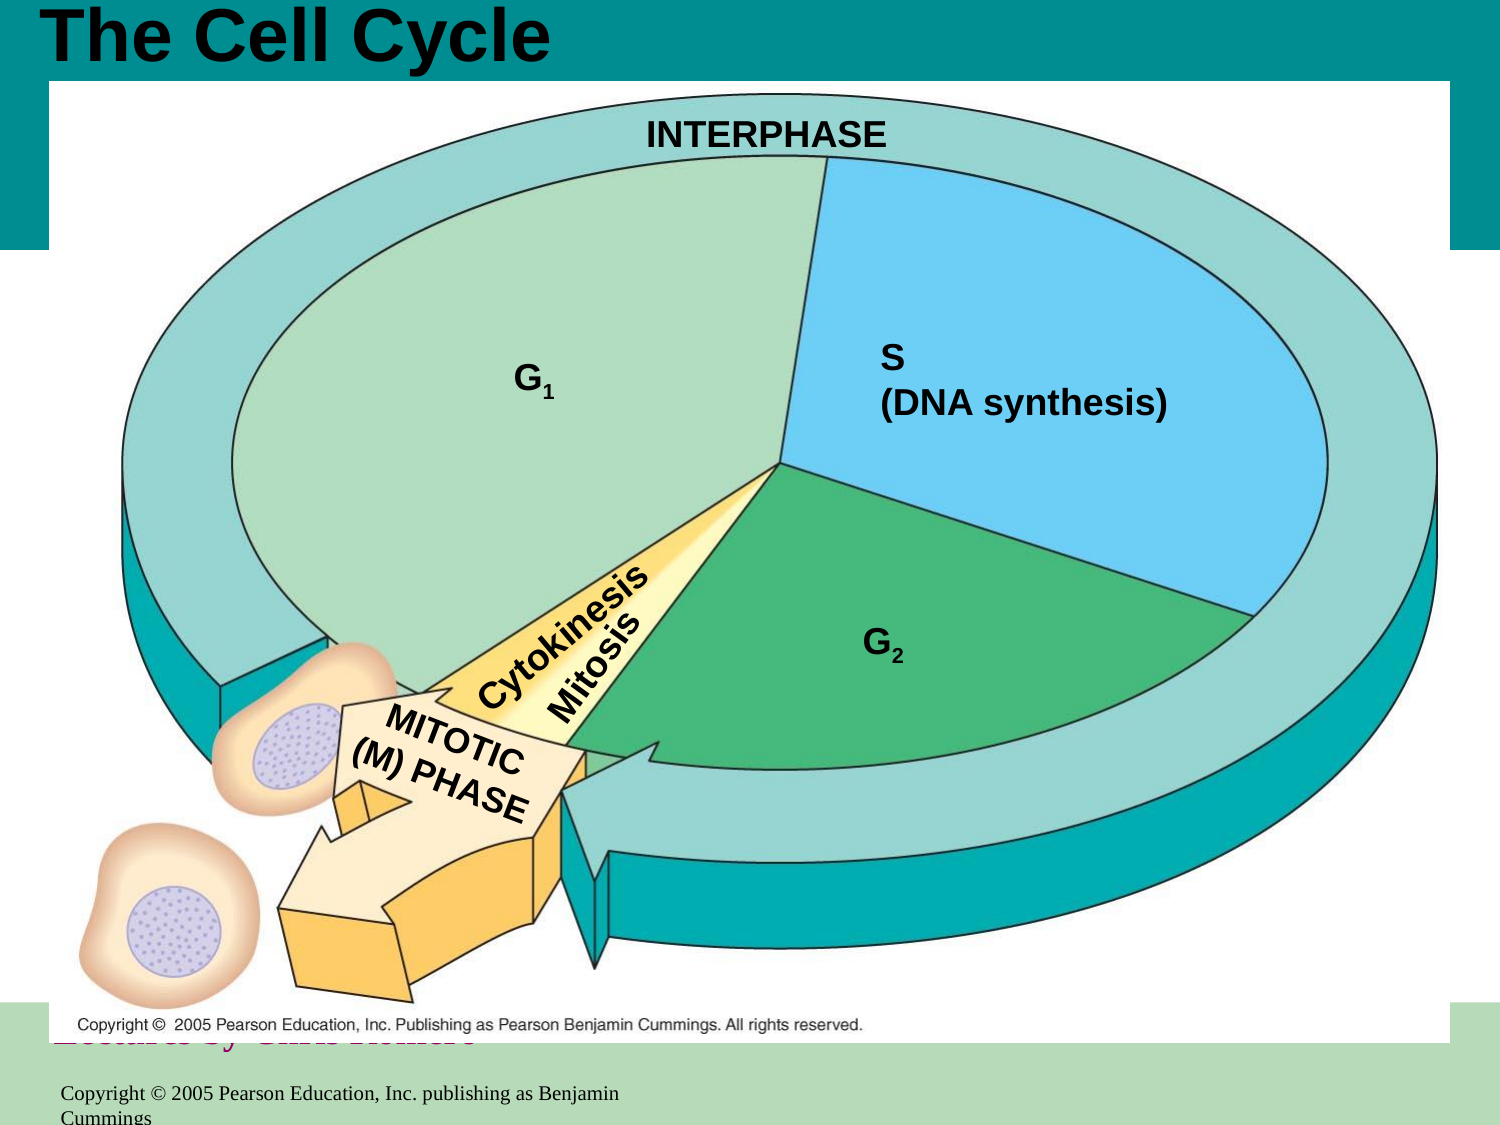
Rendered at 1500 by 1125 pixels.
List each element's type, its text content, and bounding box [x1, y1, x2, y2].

title The Cell Cycle [24, 0, 788, 75]
picture [49, 81, 1451, 1044]
